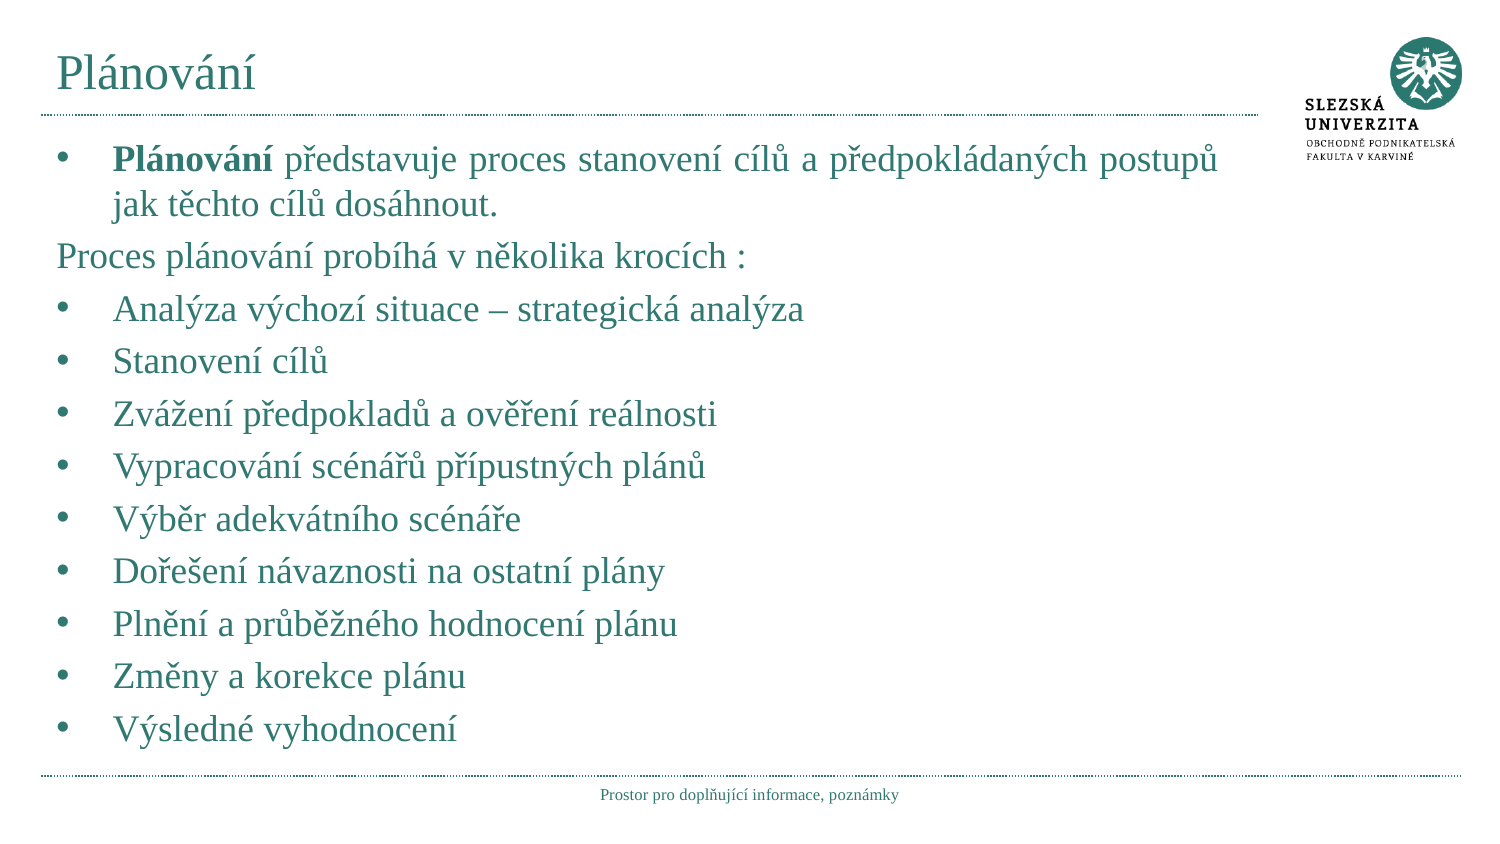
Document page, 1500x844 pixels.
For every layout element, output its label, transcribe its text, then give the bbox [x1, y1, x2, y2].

picture [1305, 37, 1462, 160]
text_box Prostor pro doplňující informace, poznámky [442, 776, 1058, 811]
title Plánování [41, 32, 1034, 116]
text_box Plánování představuje proces stanovení cílů a předpokládaných postupů jak těchto cílů dosáhnout. Proces plánování probíhá v několika krocích : Analýza výchozí situace – strategická analýza Stanovení cílů Zvážení předpokladů a ověření reálnosti Vypracování scénářů přípustných plánů Výběr adekvátního scénáře Dořešení návaznosti na ostatní plány Plnění a průběžného hodnocení plánu Změny a korekce plánu Výsledné vyhodnocení [41, 126, 1235, 635]
